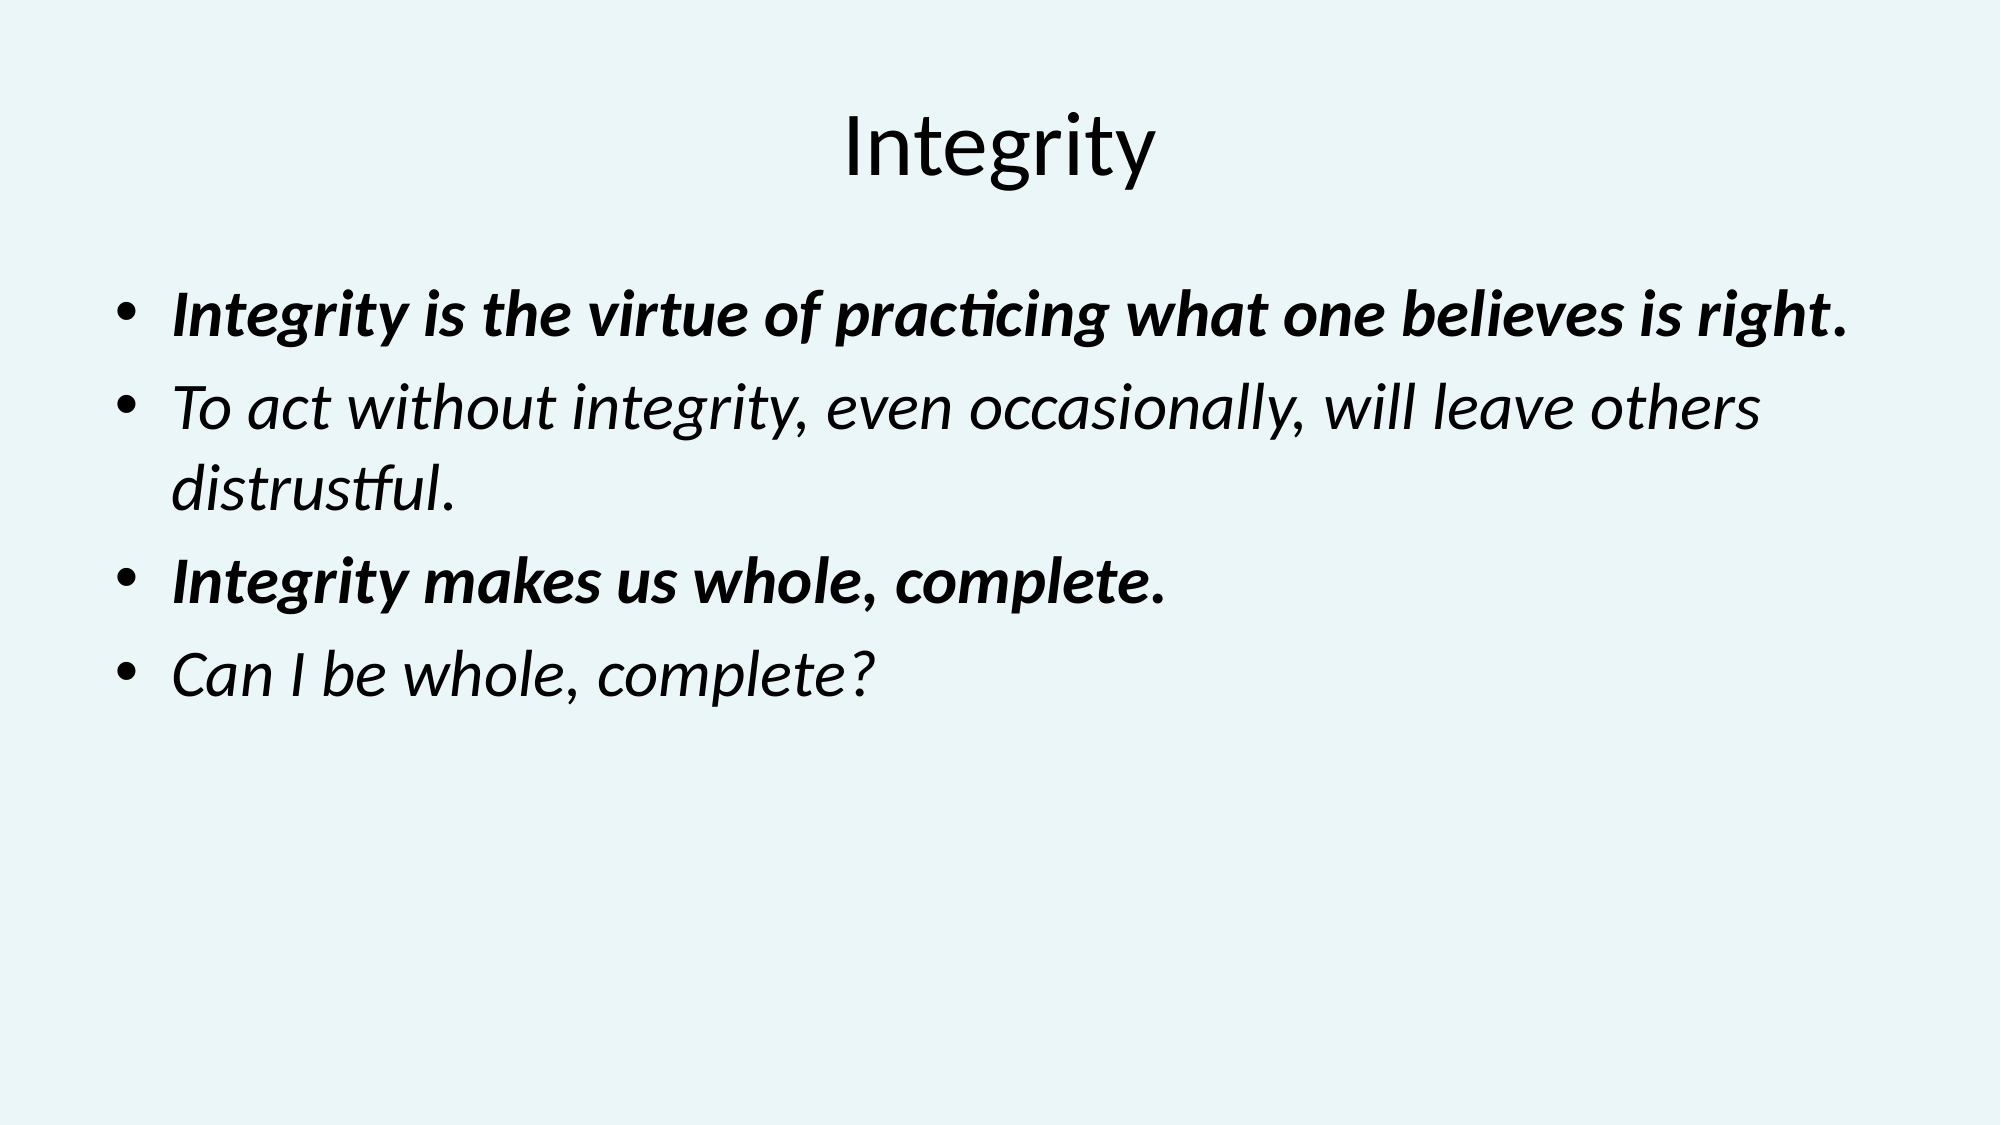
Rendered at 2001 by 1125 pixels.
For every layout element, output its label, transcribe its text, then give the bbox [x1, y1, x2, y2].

list Integrity is the virtue of practicing what one believes is right. To act without integrity, even occasionally, will leave others distrustful. Integrity makes us whole, complete. Can I be whole, complete? [99, 262, 1900, 1005]
title Integrity [99, 45, 1900, 233]
